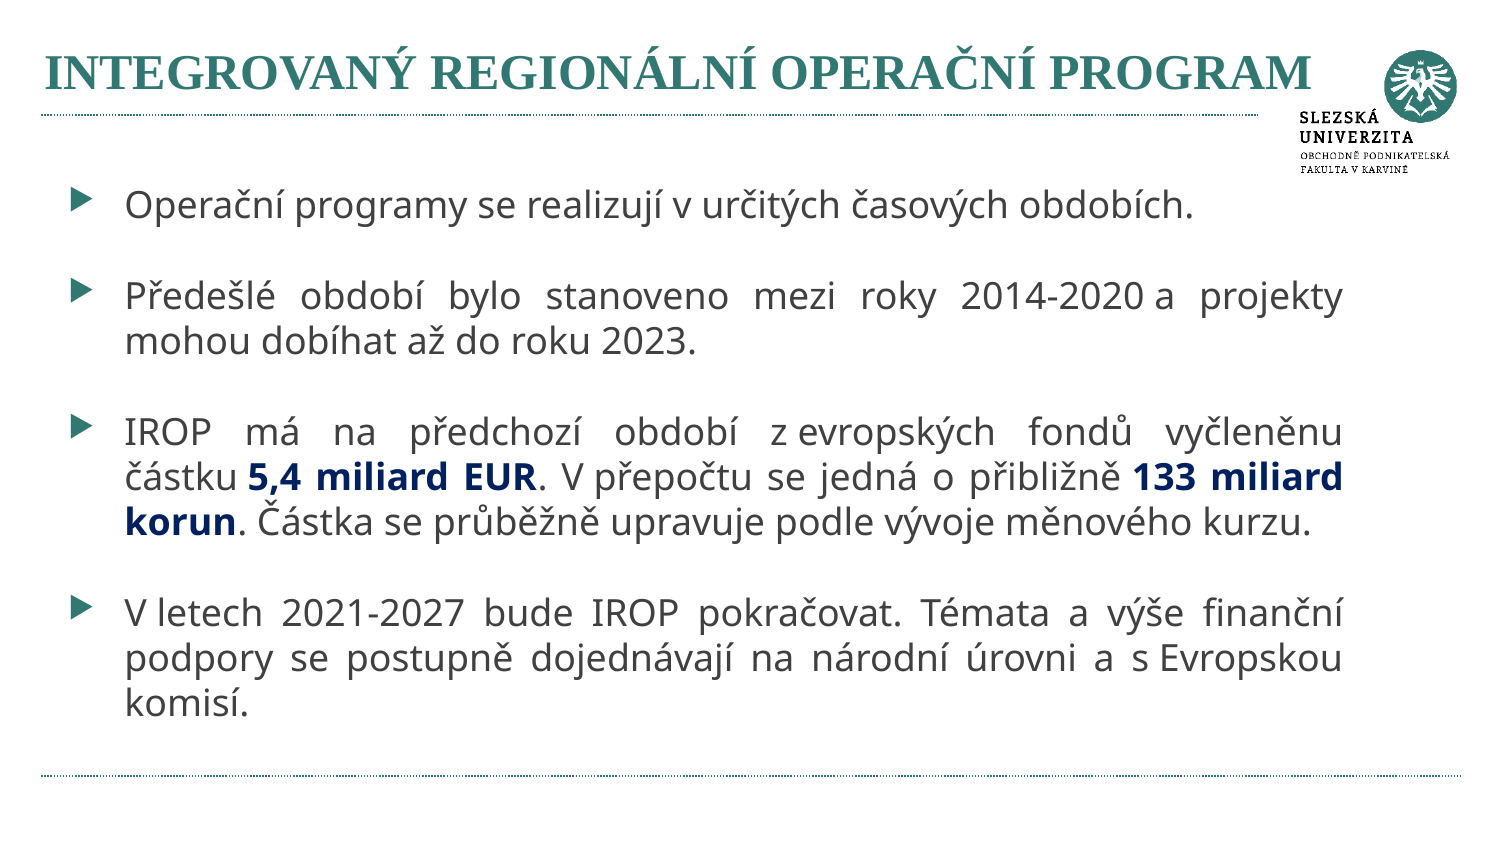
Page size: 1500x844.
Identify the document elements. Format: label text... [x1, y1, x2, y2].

picture [1279, 14, 1495, 196]
title INTEGROVANÝ REGIONÁLNÍ OPERAČNÍ PROGRAM [29, 32, 1400, 116]
text_box Operační programy se realizují v určitých časových obdobích. Předešlé období bylo stanoveno mezi roky 2014-2020 a projekty mohou dobíhat až do roku 2023. IROP má na předchozí období z evropských fondů vyčleněnu částku 5,4 miliard EUR. V přepočtu se jedná o přibližně 133 miliard korun. Částka se průběžně upravuje podle vývoje měnového kurzu. V letech 2021-2027 bude IROP pokračovat. Témata a výše finanční podpory se postupně dojednávají na národní úrovni a s Evropskou komisí. [53, 173, 1360, 788]
